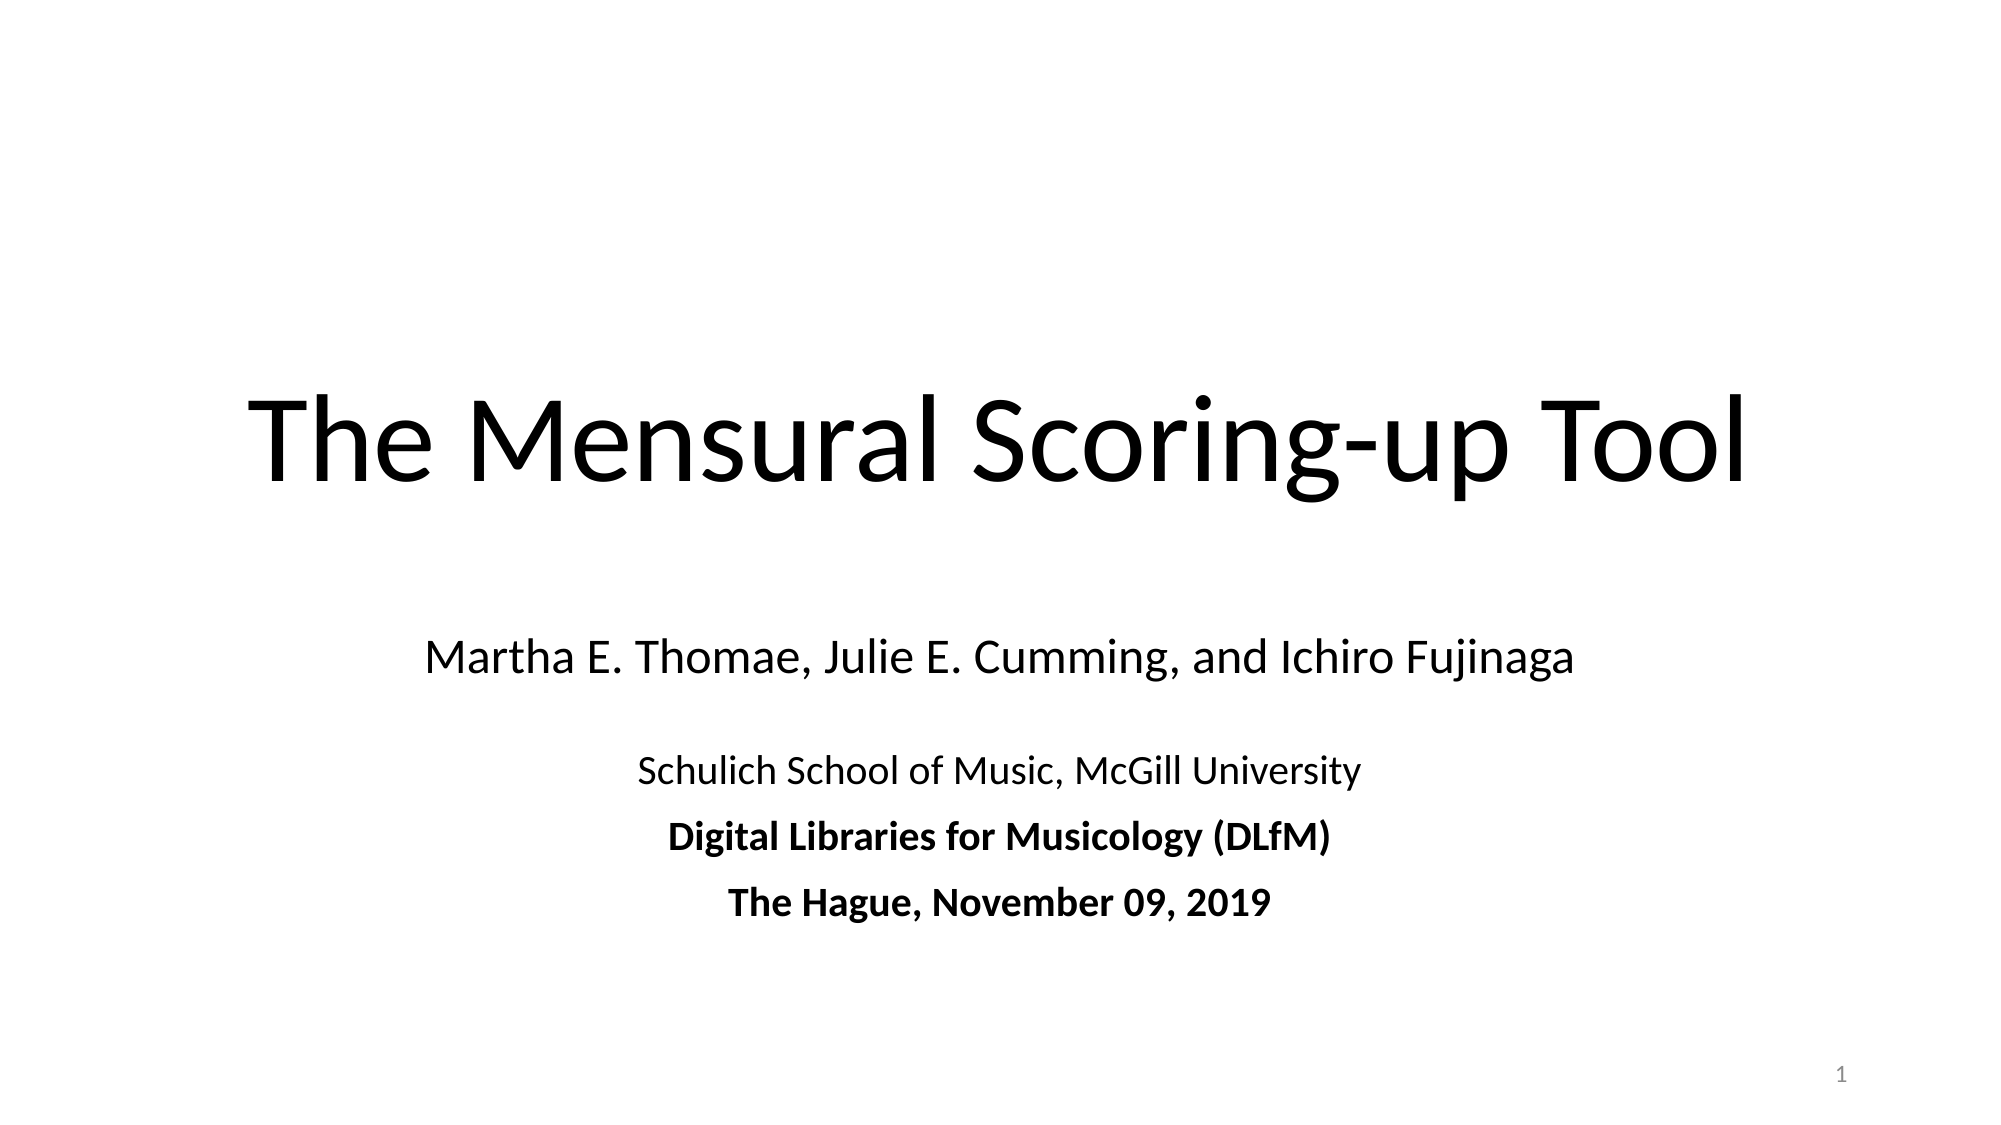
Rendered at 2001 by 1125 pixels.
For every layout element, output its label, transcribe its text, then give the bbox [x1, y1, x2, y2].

title The Mensural Scoring-up Tool [0, 249, 2000, 633]
slide_number 1 [1412, 1042, 1863, 1103]
subtitle Martha E. Thomae, Julie E. Cumming, and Ichiro Fujinaga Schulich School of Music, McGill University Digital Libraries for Musicology (DLfM) The Hague, November 09, 2019 [249, 623, 1750, 1007]
